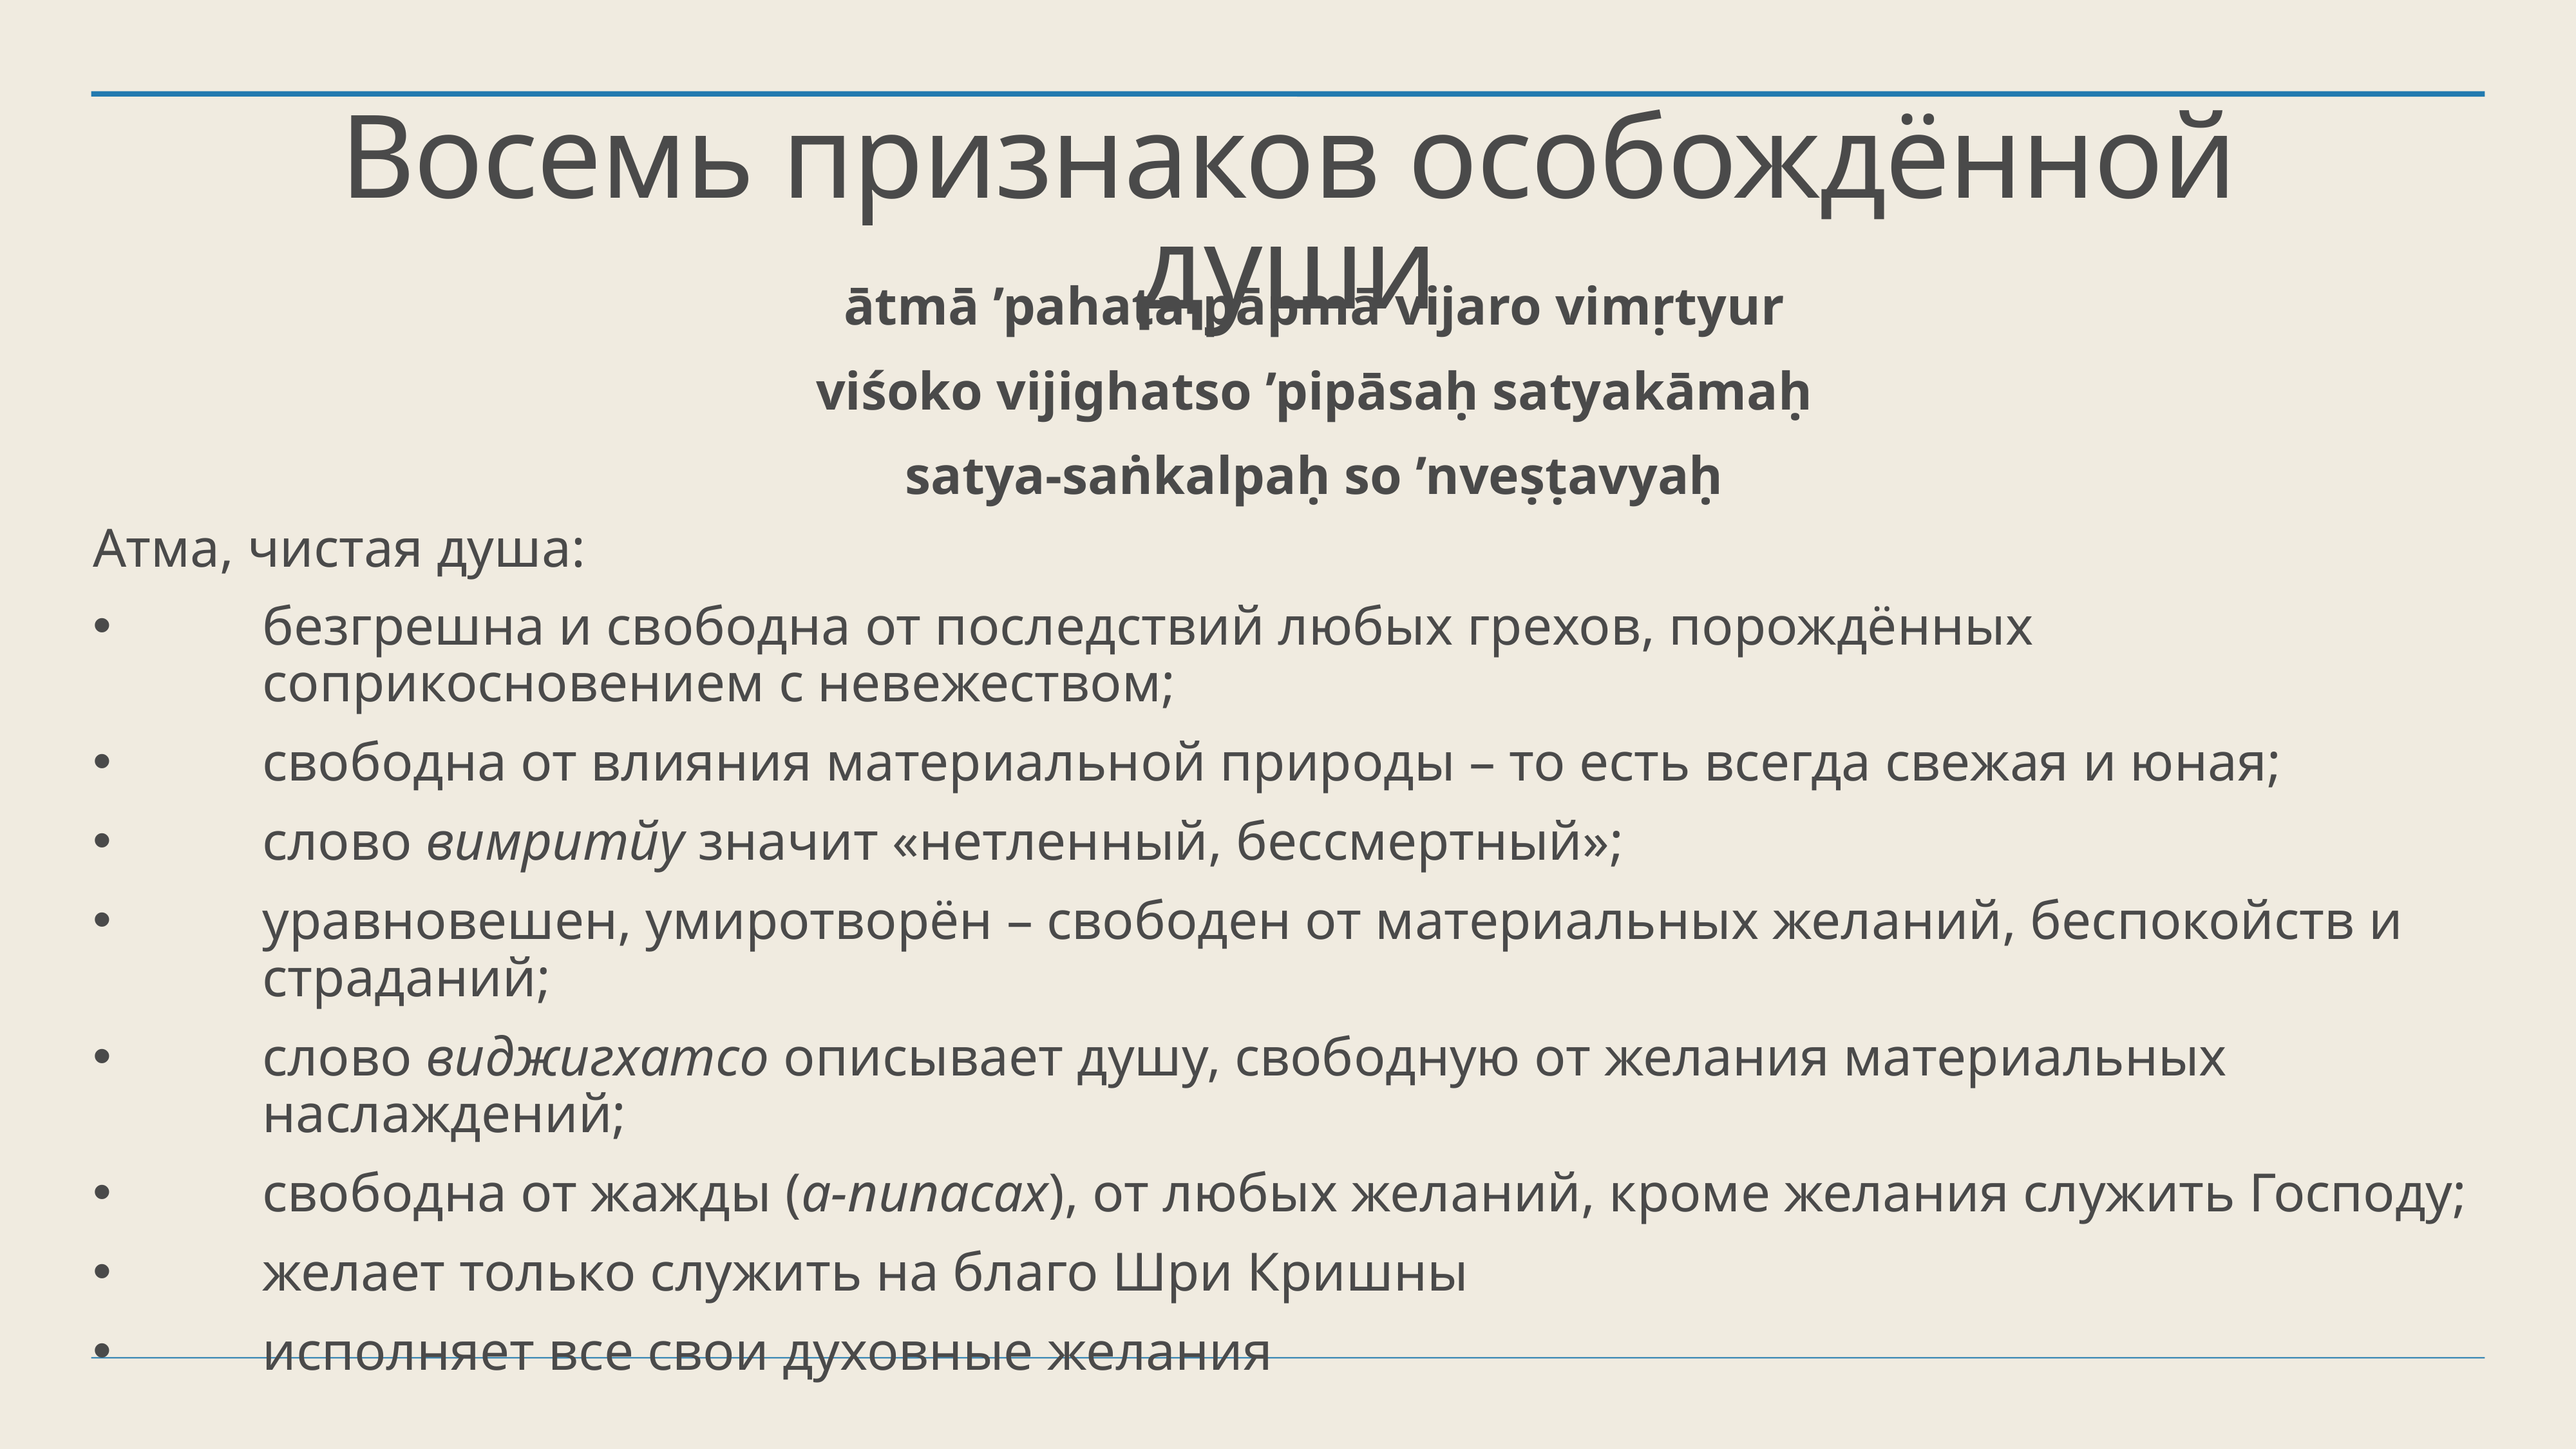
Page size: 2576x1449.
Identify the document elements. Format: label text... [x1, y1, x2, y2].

title Восемь признаков особождённой души [182, 103, 2394, 267]
list ātmā ’pahata-pāpmā vijaro vimṛtyur viśoko vijighatso ’pipāsaḥ satyakāmaḥ satya-saṅkalpaḥ so ’nveṣṭavyaḥ Атма, чистая душа: безгрешна и свободна от последствий любых грехов, порождённых соприкосновением с невежеством; свободна от влияния материальной природы – то есть всегда свежая и юная; слово вимритйу значит «нетленный, бессмертный»; уравновешен, умиротворён – свободен от материальных желаний, беспокойств и страданий; слово виджигхатсо описывает душу, свободную от желания материальных наслаждений; свободна от жажды (а-пипасах), от любых желаний, кроме желания служить Господу; желает только служить на благо Шри Кришны исполняет все свои духовные желания [87, 267, 2510, 1396]
